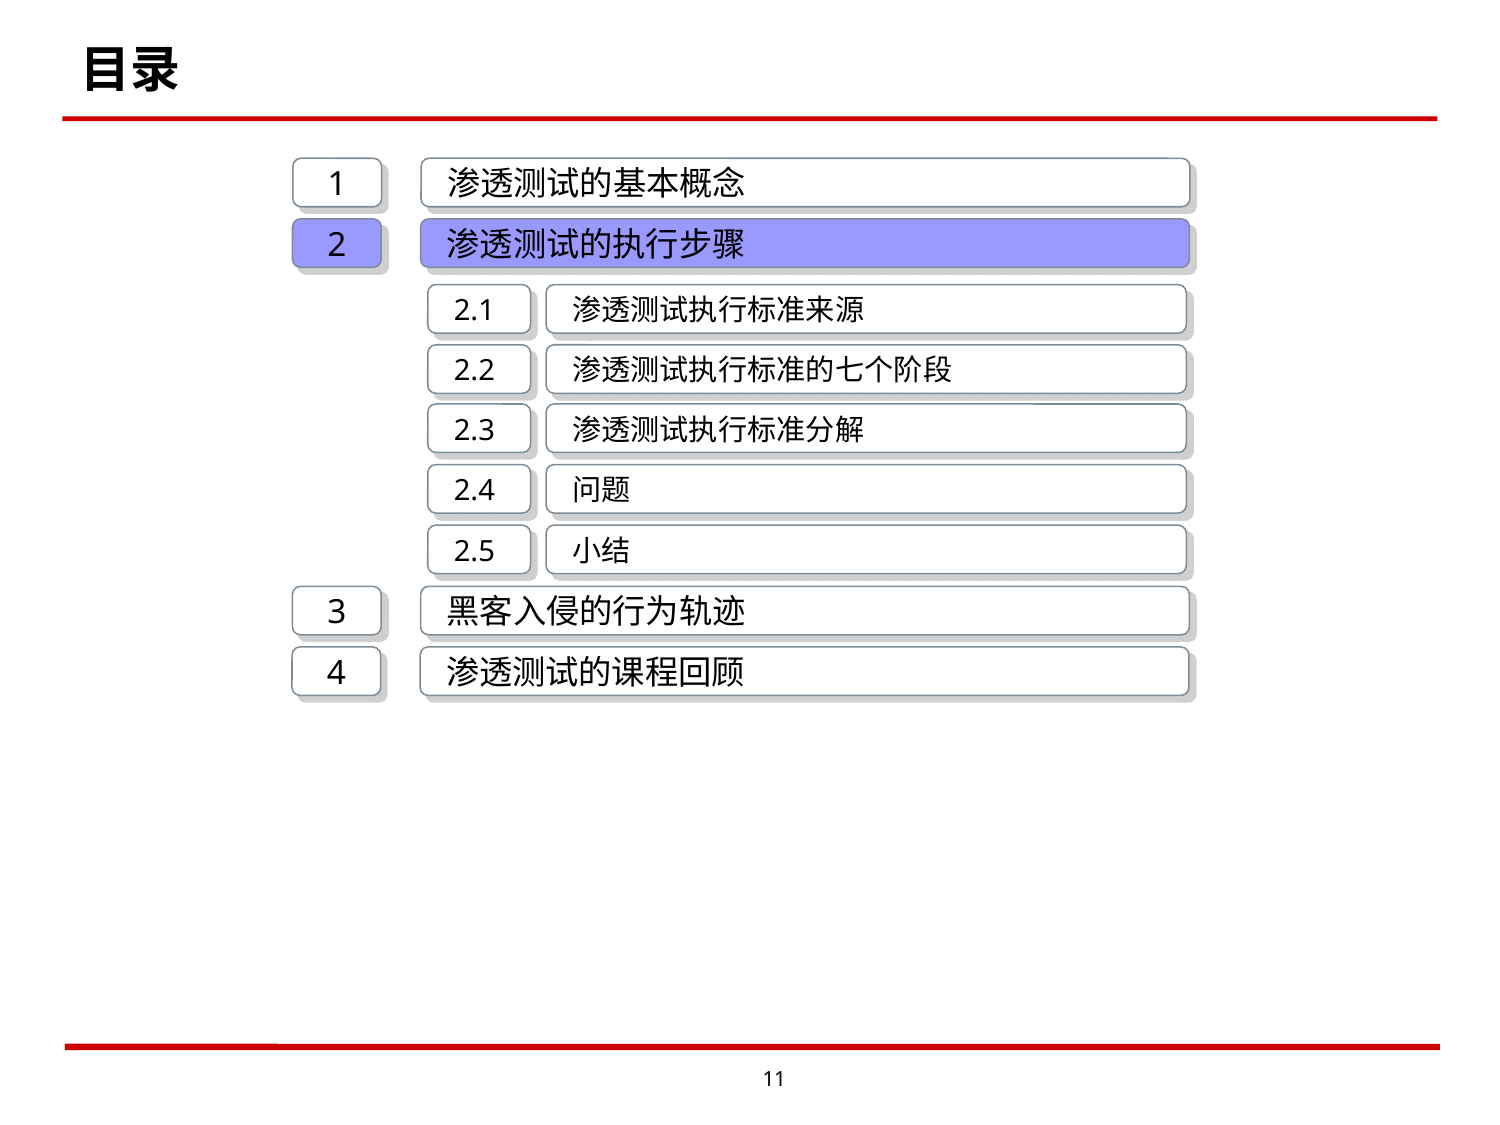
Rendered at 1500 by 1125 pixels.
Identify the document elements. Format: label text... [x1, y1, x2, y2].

text_box 2 [292, 218, 382, 268]
text_box 2.5 [427, 525, 531, 574]
text_box 渗透测试执行标准分解 [546, 403, 1187, 453]
text_box 1 [292, 158, 382, 207]
text_box 渗透测试的课程回顾 [420, 646, 1189, 696]
text_box 渗透测试的执行步骤 [420, 218, 1190, 268]
text_box 小结 [546, 525, 1187, 574]
text_box 渗透测试执行标准来源 [546, 284, 1187, 334]
title 目录 [65, 21, 1047, 114]
text_box 3 [292, 586, 382, 635]
text_box 渗透测试的基本概念 [421, 158, 1190, 207]
text_box 2.4 [427, 464, 531, 514]
text_box 问题 [546, 464, 1187, 514]
text_box 4 [291, 646, 381, 696]
text_box 2.1 [427, 284, 531, 334]
text_box 渗透测试执行标准的七个阶段 [546, 344, 1187, 394]
text_box 黑客入侵的行为轨迹 [420, 586, 1190, 635]
text_box 2.2 [427, 344, 531, 394]
text_box 2.3 [427, 403, 531, 453]
